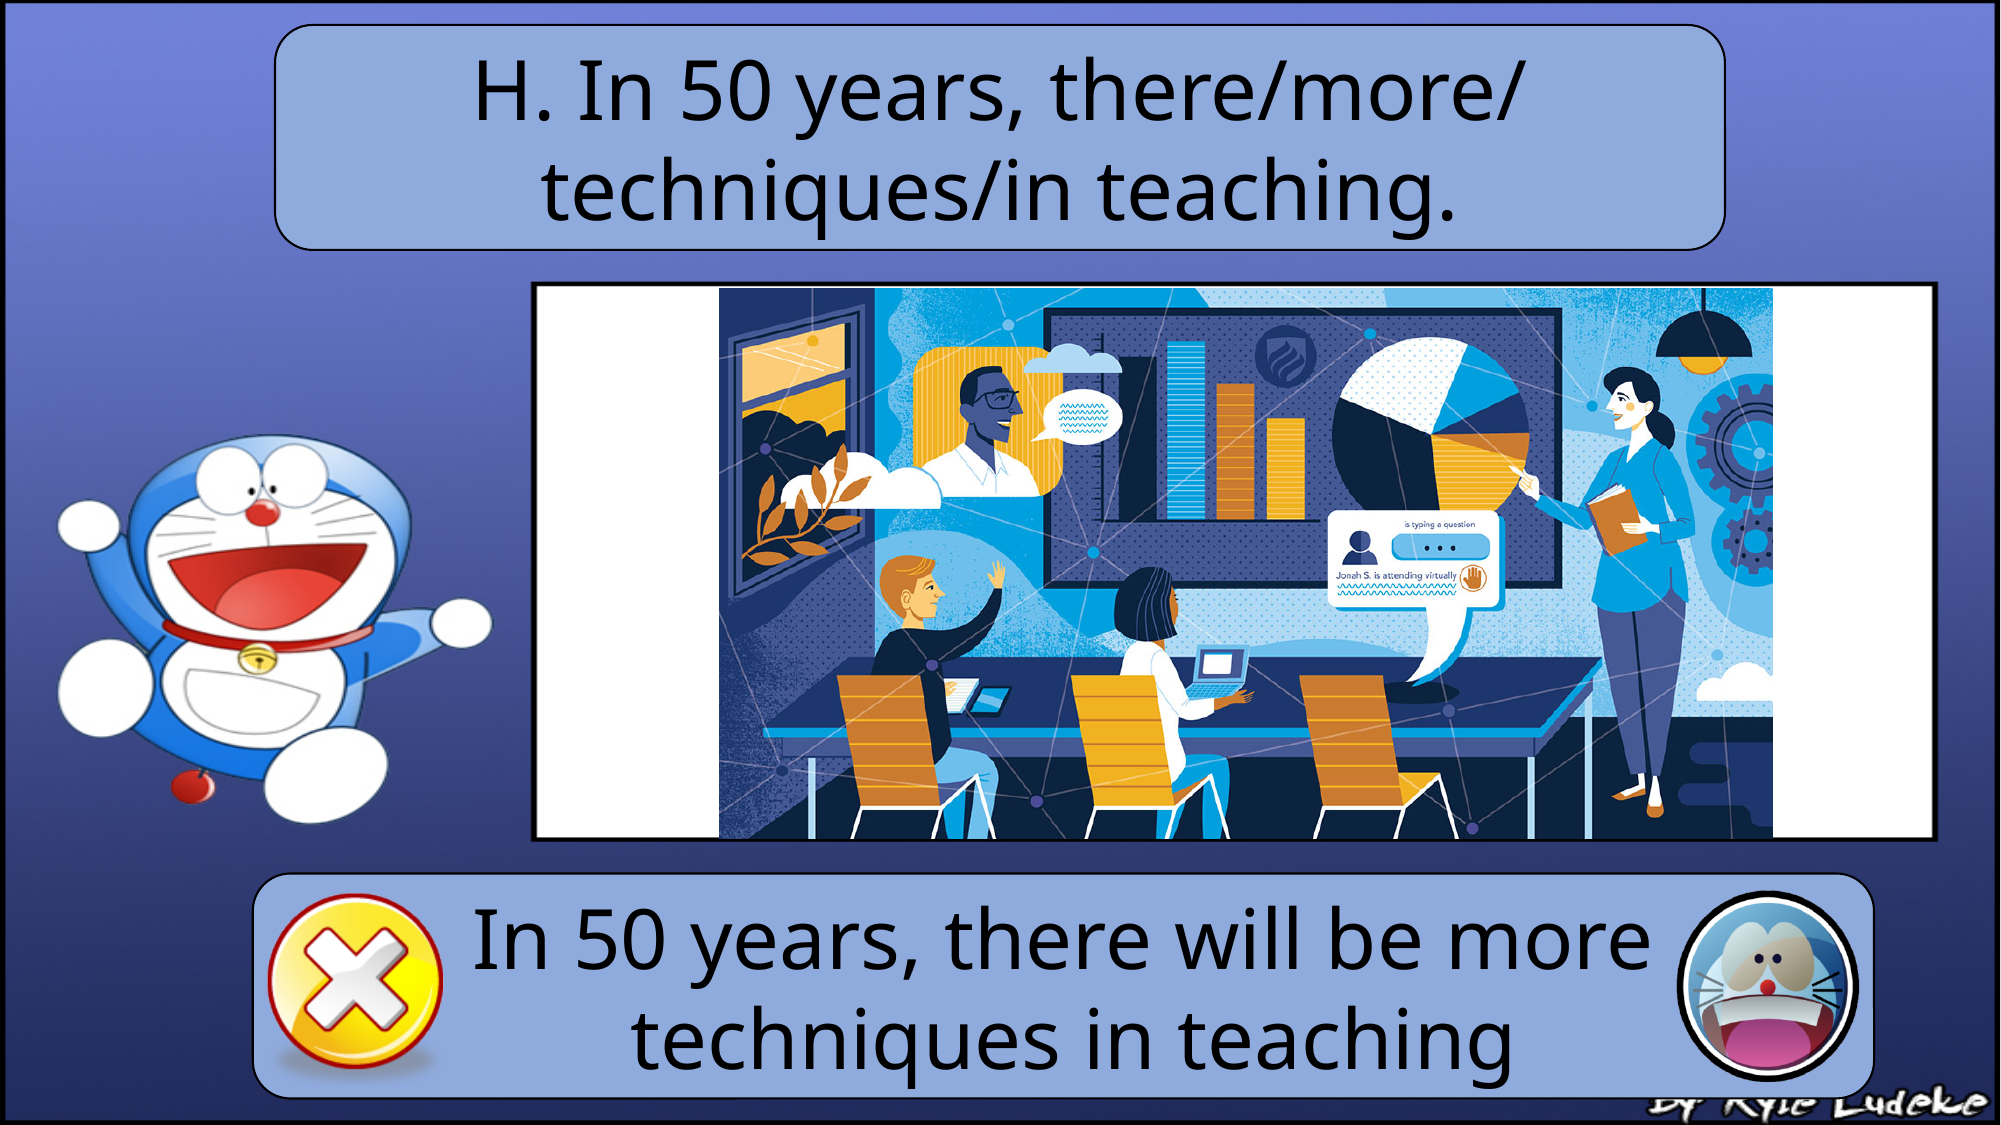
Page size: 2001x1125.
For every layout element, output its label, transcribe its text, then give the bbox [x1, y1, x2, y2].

text_box H. In 50 years, there/more/ techniques/in teaching. [273, 23, 1727, 251]
picture [0, 0, 2001, 1125]
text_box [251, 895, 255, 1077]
text_box In 50 years, there will be more techniques in teaching [261, 872, 1843, 1100]
